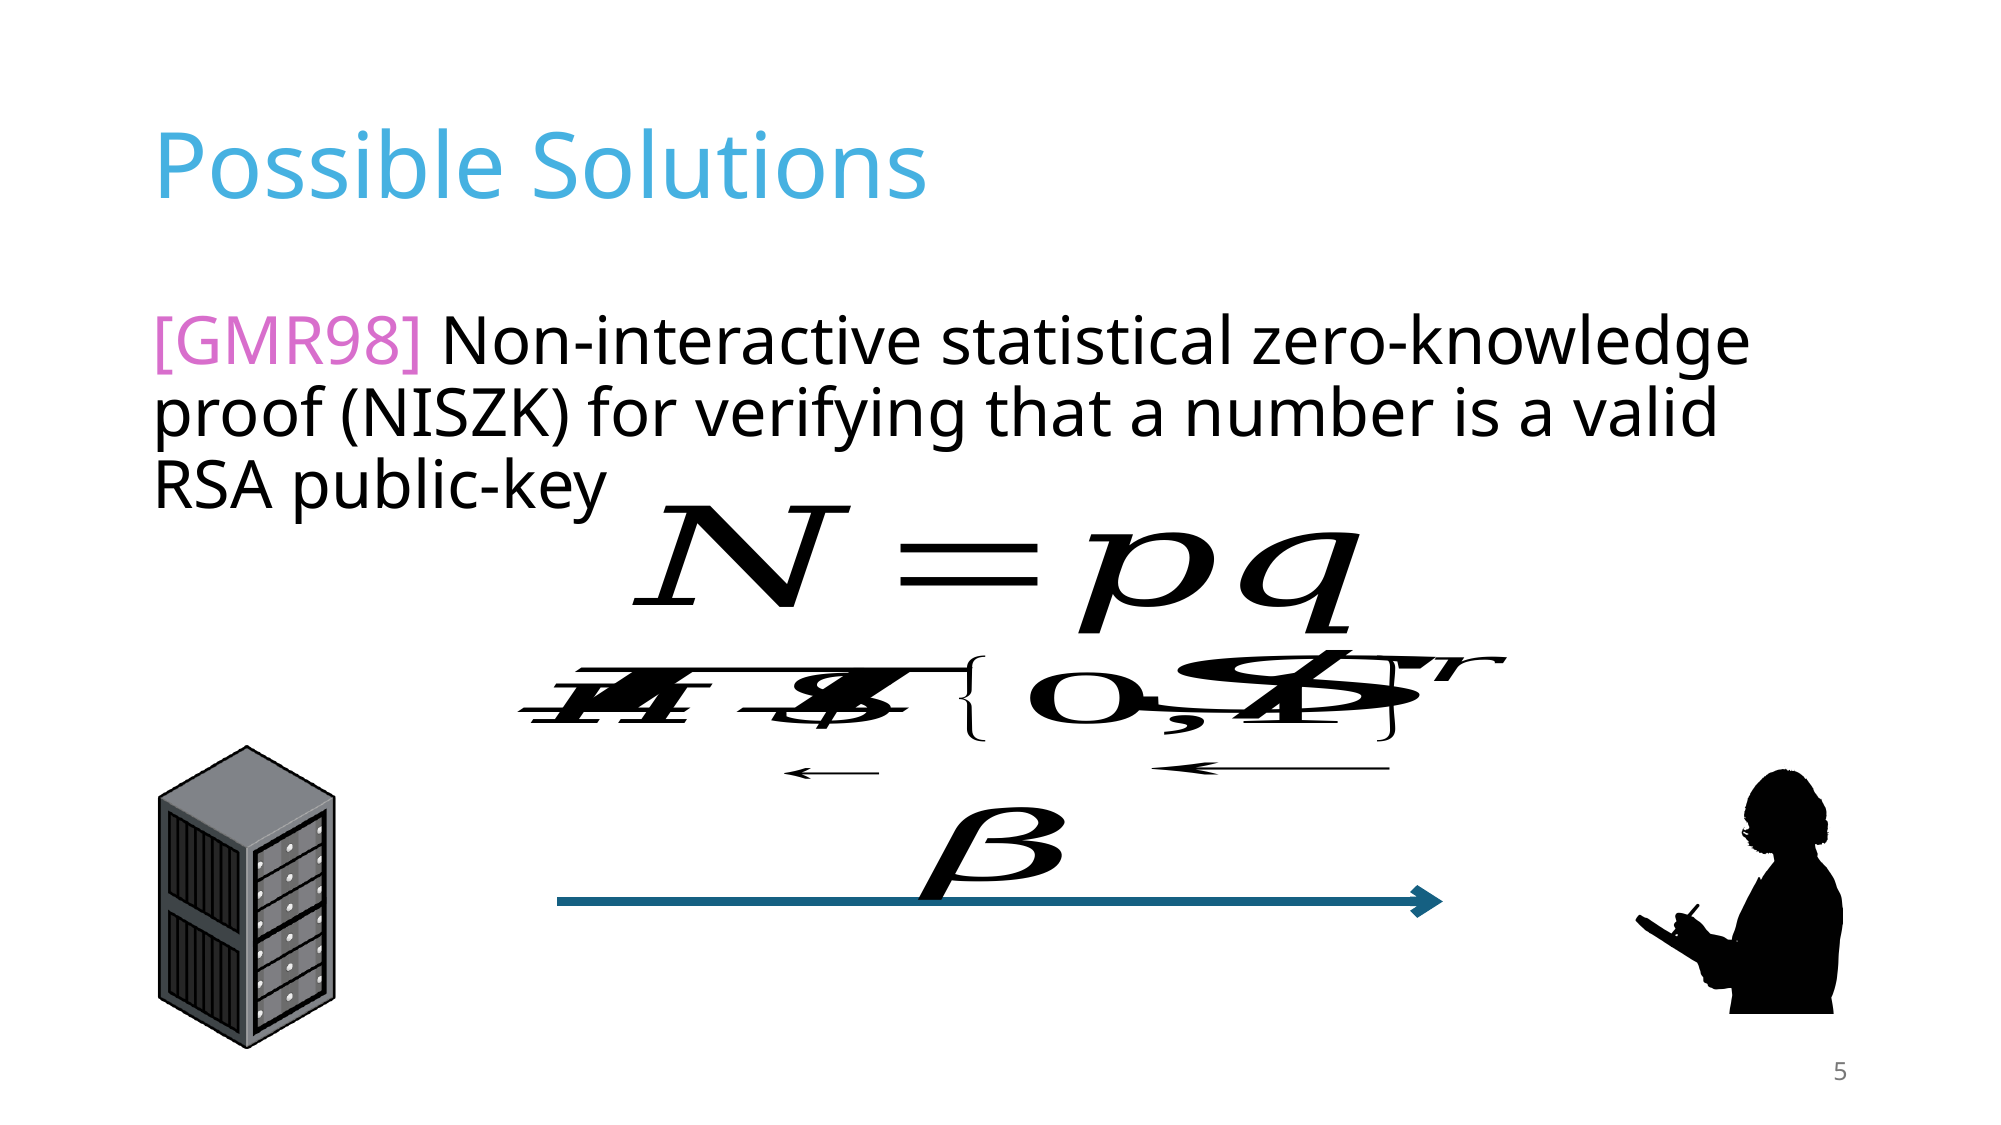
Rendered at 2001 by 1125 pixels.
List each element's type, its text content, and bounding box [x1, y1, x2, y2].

picture [1613, 758, 1844, 1014]
list [GMR98] Non-interactive statistical zero-knowledge proof (NISZK) for verifying that a number is a valid RSA public-key [137, 299, 1863, 1014]
slide_number 5 [1412, 1042, 1863, 1103]
picture [156, 745, 337, 1050]
title Possible Solutions [137, 59, 1863, 278]
